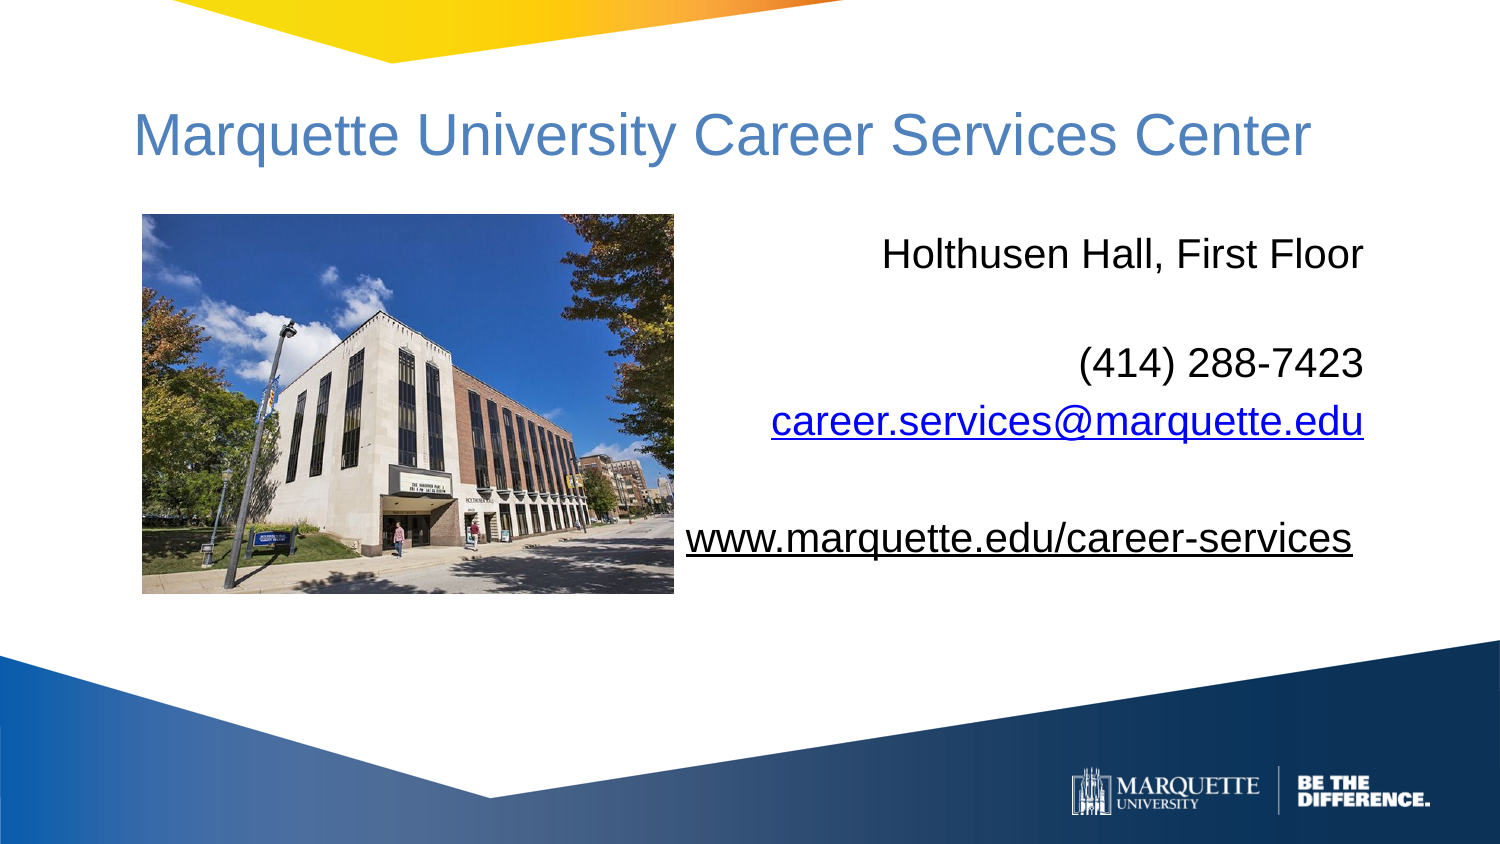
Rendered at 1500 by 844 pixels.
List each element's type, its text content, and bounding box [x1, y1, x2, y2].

picture [0, 0, 1500, 844]
list Holthusen Hall, First Floor (414) 288-7423 career.services@marquette.edu www.marquette.edu/career-services [118, 219, 1380, 671]
title Marquette University Career Services Center [118, 88, 1380, 191]
